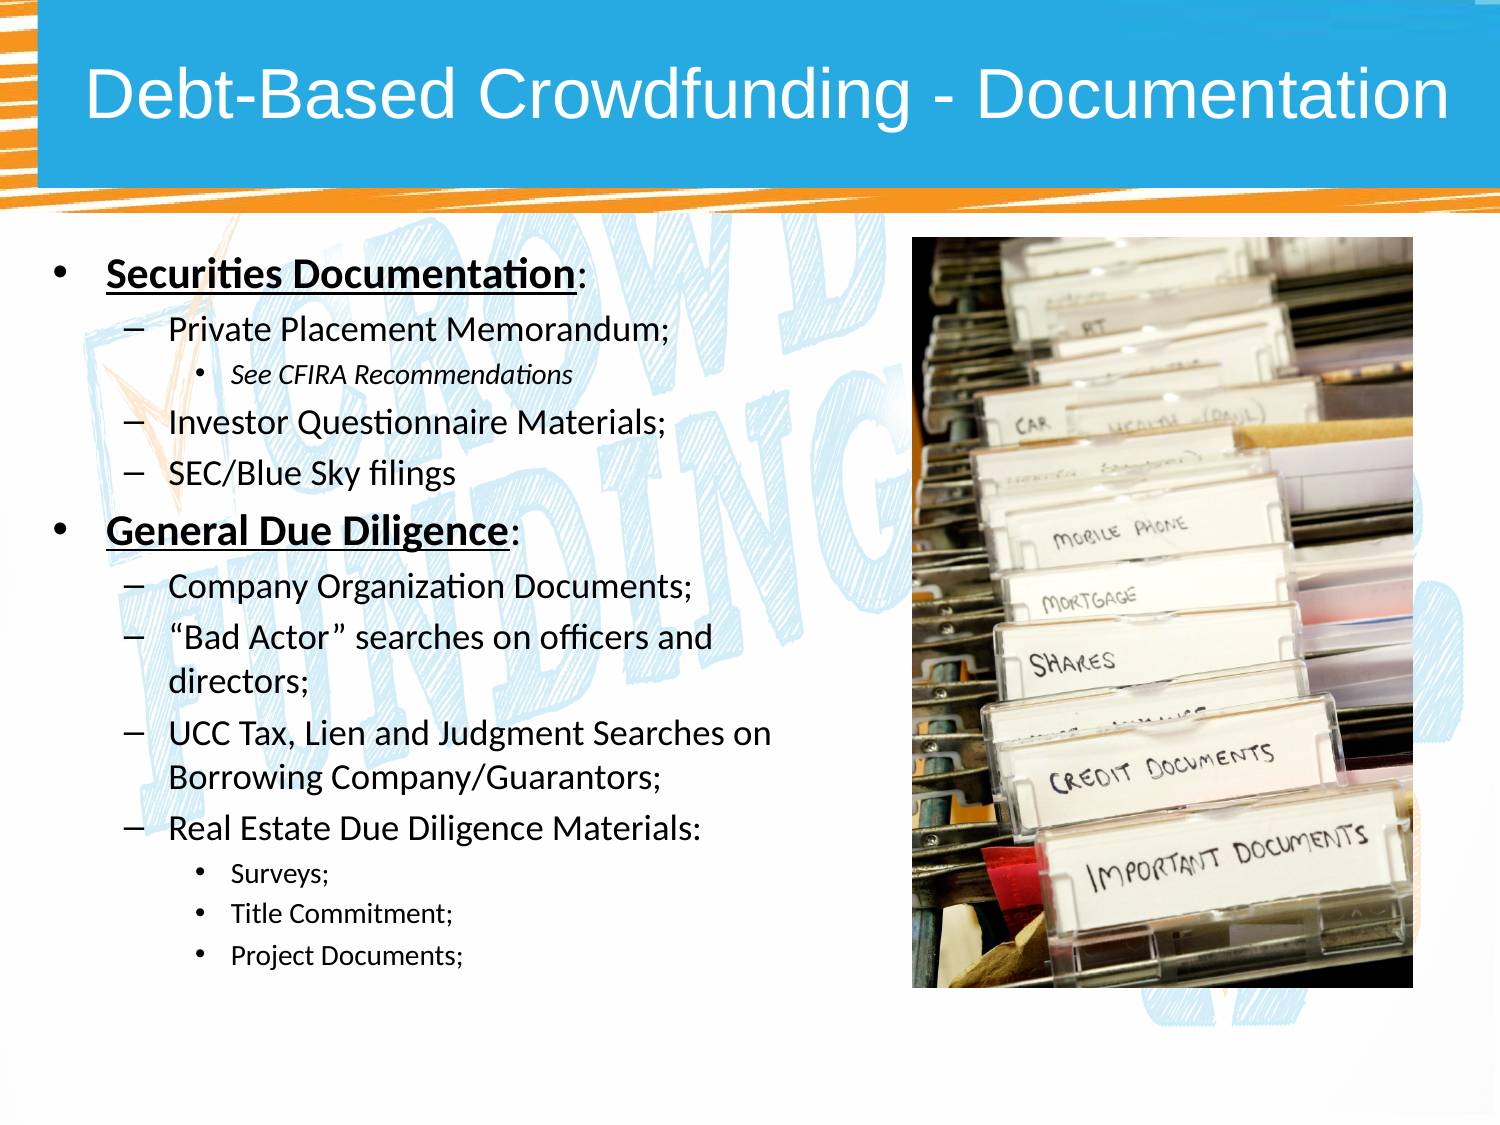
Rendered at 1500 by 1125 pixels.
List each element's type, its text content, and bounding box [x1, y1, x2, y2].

picture [912, 237, 1413, 988]
picture [0, 0, 1500, 213]
list Securities Documentation: Private Placement Memorandum; See CFIRA Recommendations Investor Questionnaire Materials; SEC/Blue Sky filings General Due Diligence: Company Organization Documents; “Bad Actor” searches on officers and directors; UCC Tax, Lien and Judgment Searches on Borrowing Company/Guarantors; Real Estate Due Diligence Materials: Surveys; Title Commitment; Project Documents; [37, 237, 875, 980]
